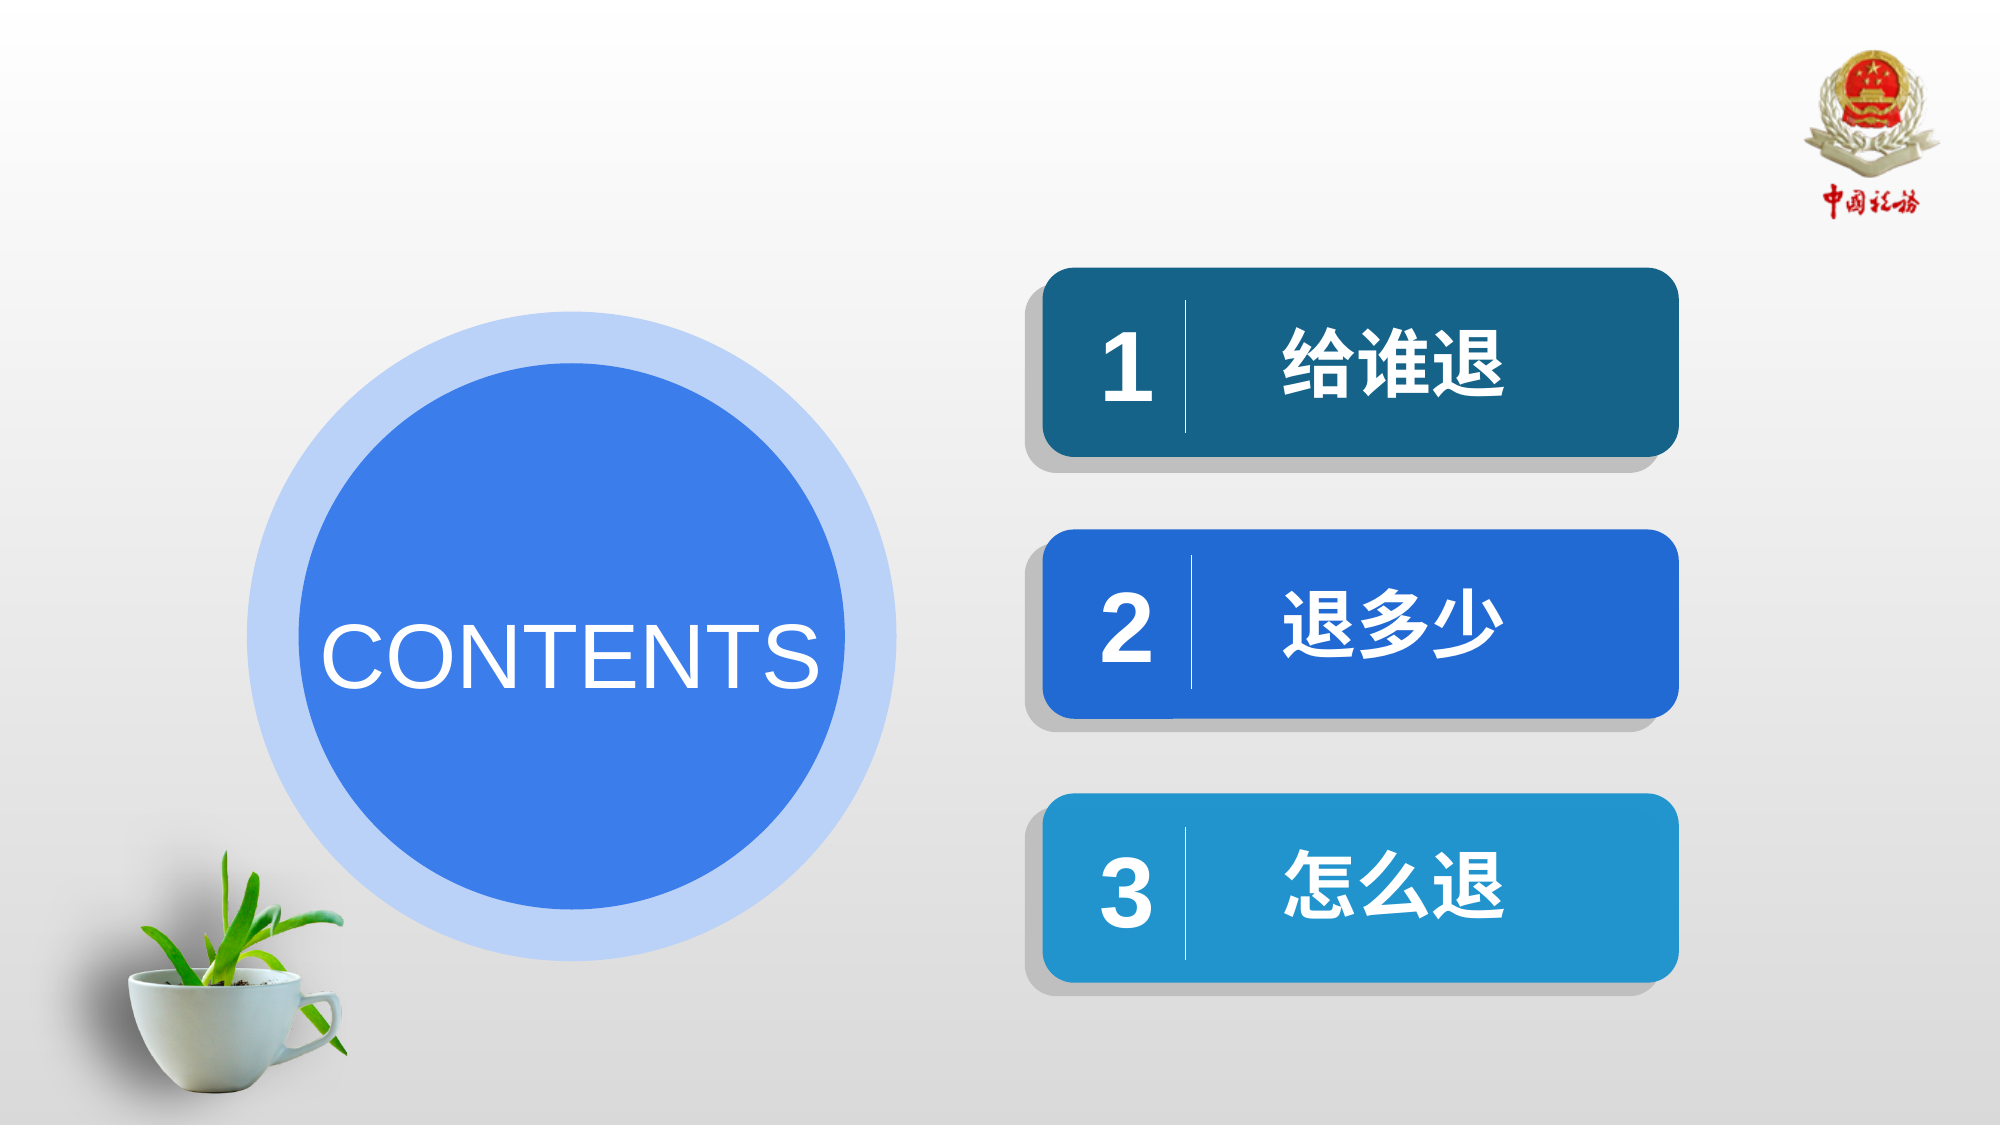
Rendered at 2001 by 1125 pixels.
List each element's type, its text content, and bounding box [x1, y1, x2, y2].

picture [115, 829, 348, 1095]
text_box [245, 310, 898, 963]
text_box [1024, 267, 1679, 474]
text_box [1024, 793, 1679, 997]
text_box [308, 714, 835, 911]
text_box [297, 362, 846, 698]
picture [1798, 43, 1945, 221]
text_box CONTENTS [304, 589, 839, 714]
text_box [1024, 529, 1679, 733]
